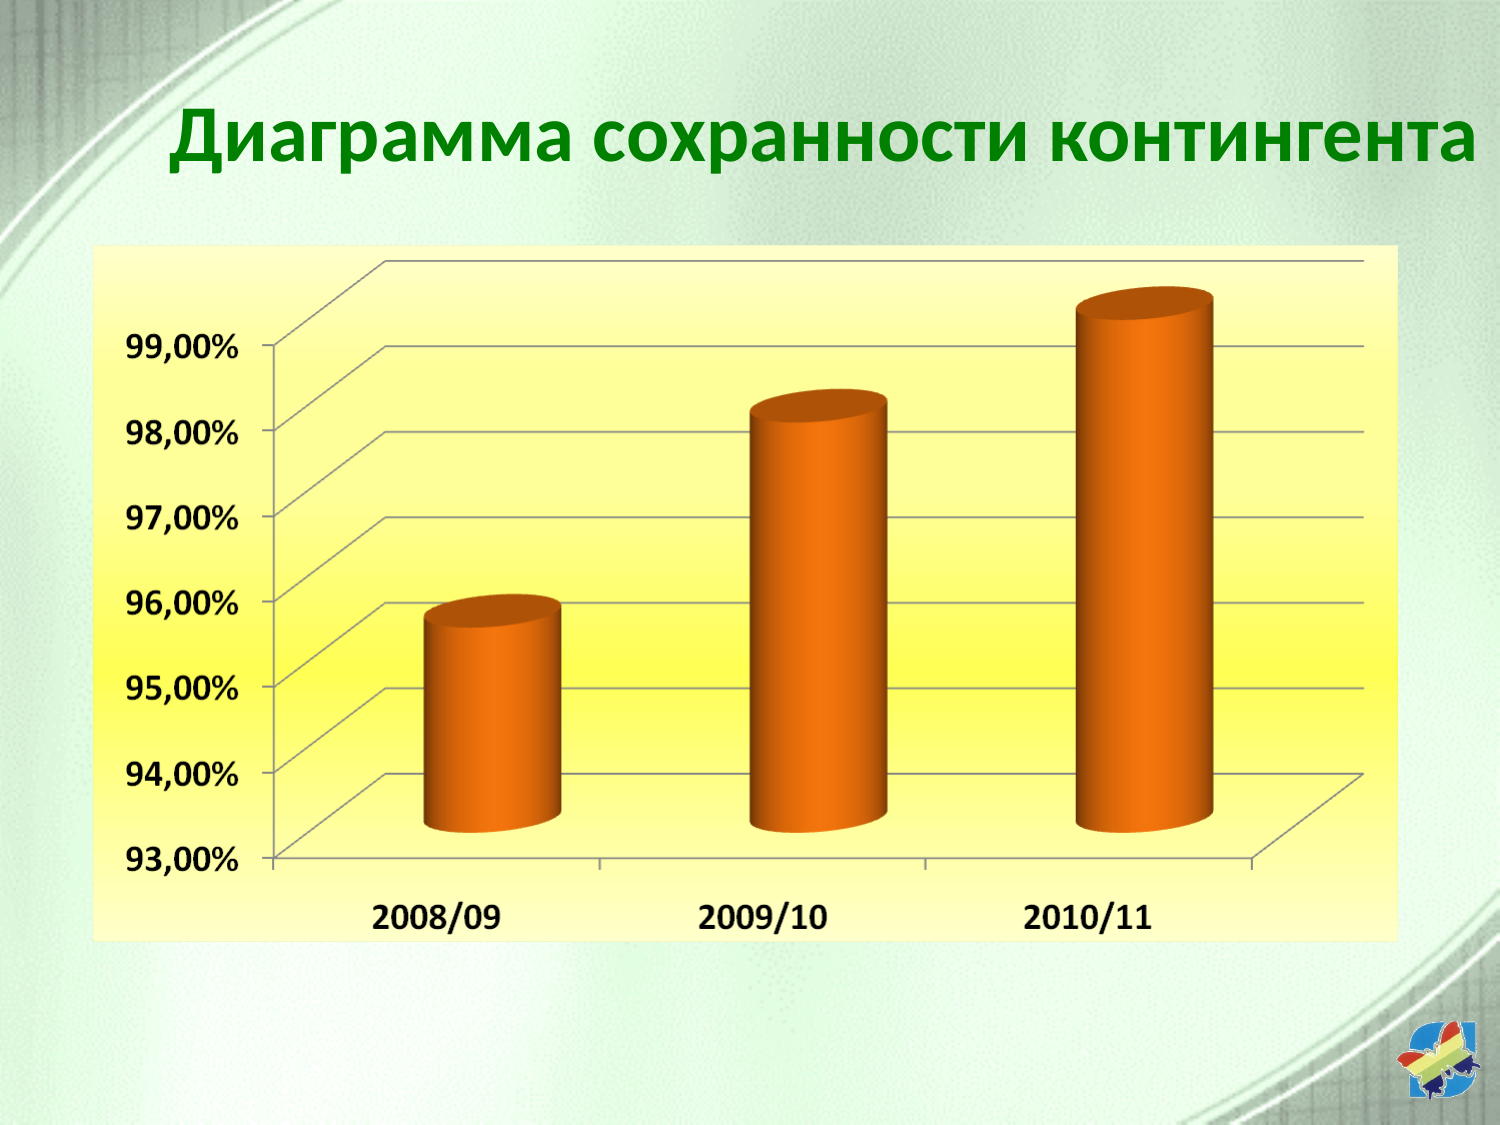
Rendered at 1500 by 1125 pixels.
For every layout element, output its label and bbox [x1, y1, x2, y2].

list [70, 222, 1421, 966]
picture [0, 0, 1500, 1125]
